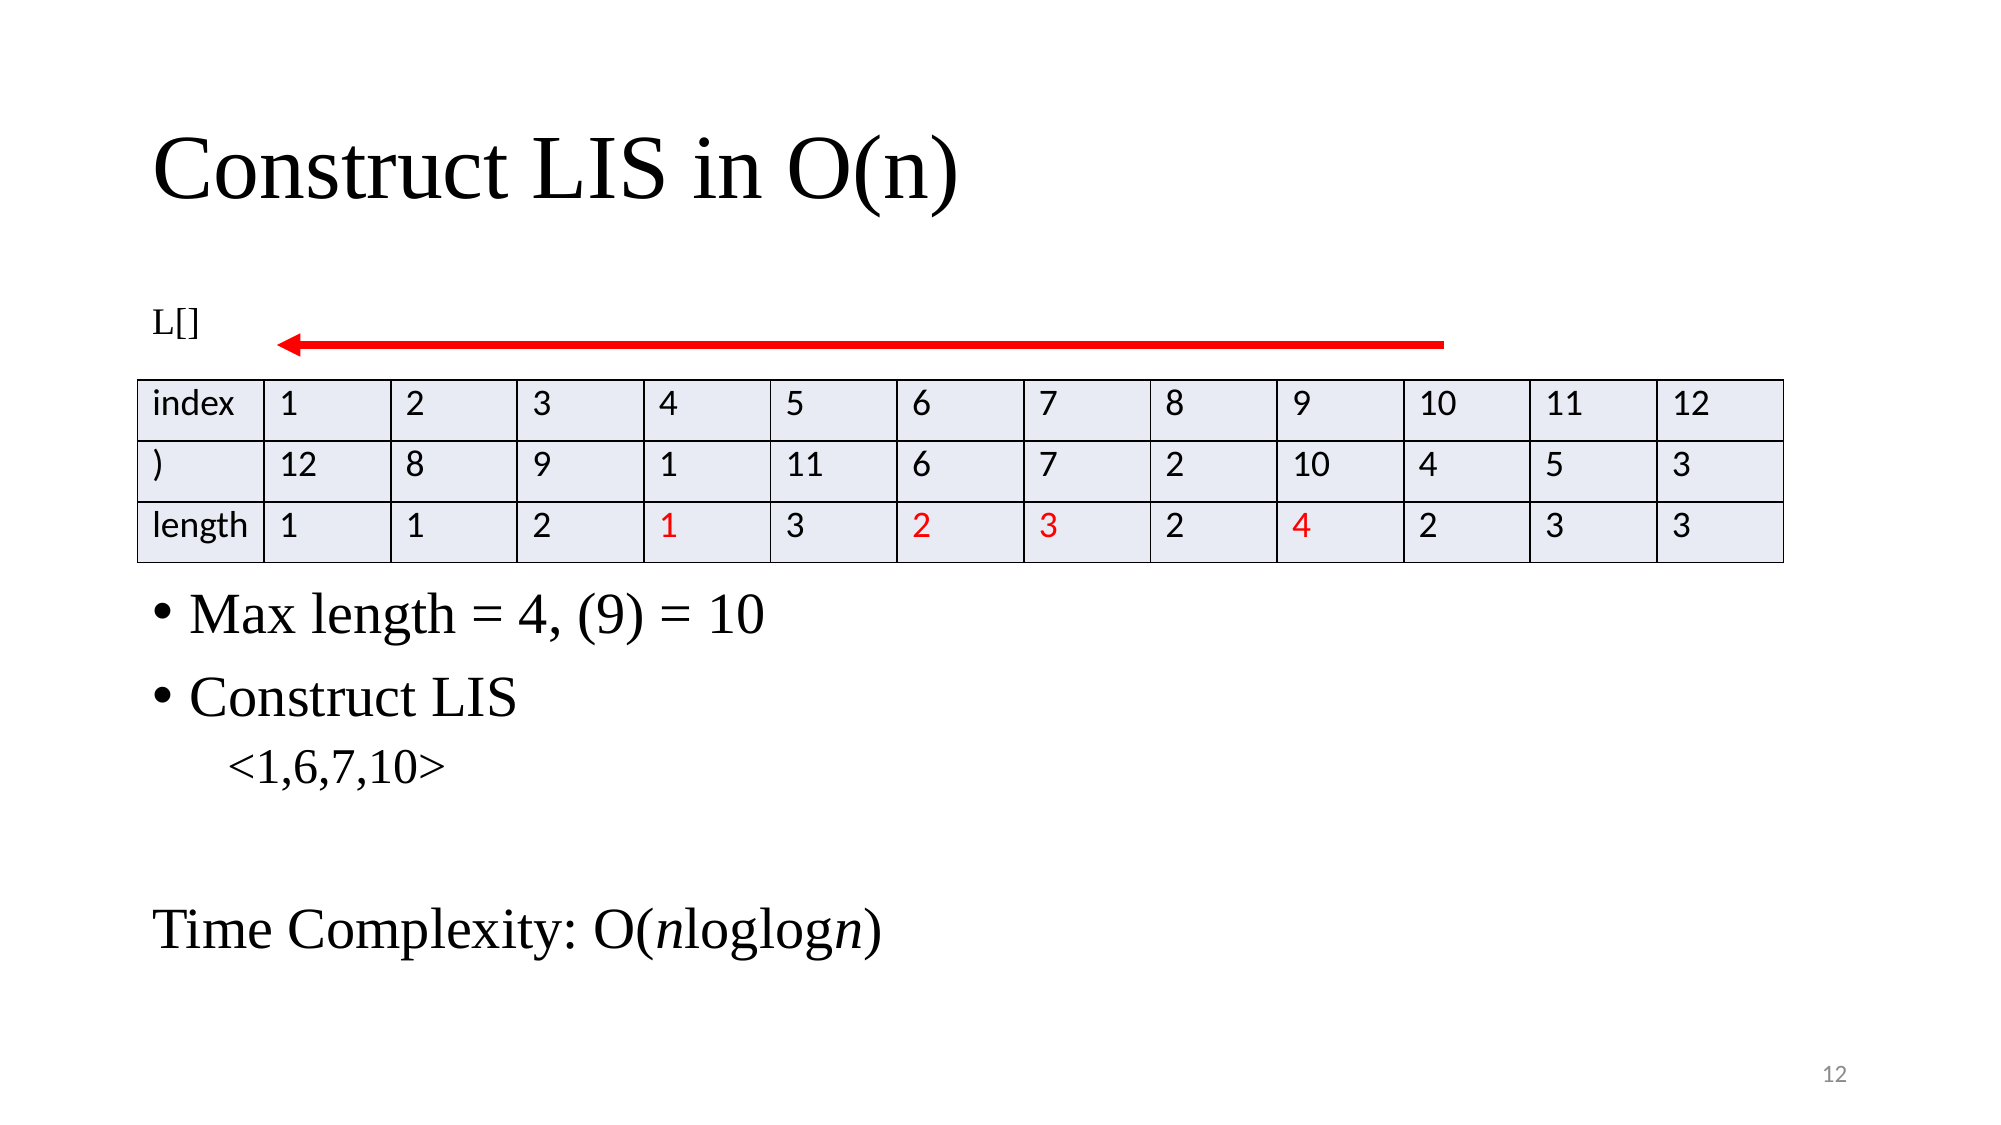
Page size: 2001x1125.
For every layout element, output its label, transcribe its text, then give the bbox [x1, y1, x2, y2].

text_box L[] [137, 289, 555, 350]
title Construct LIS in O(n) [137, 59, 1863, 278]
slide_number 12 [1412, 1042, 1863, 1103]
